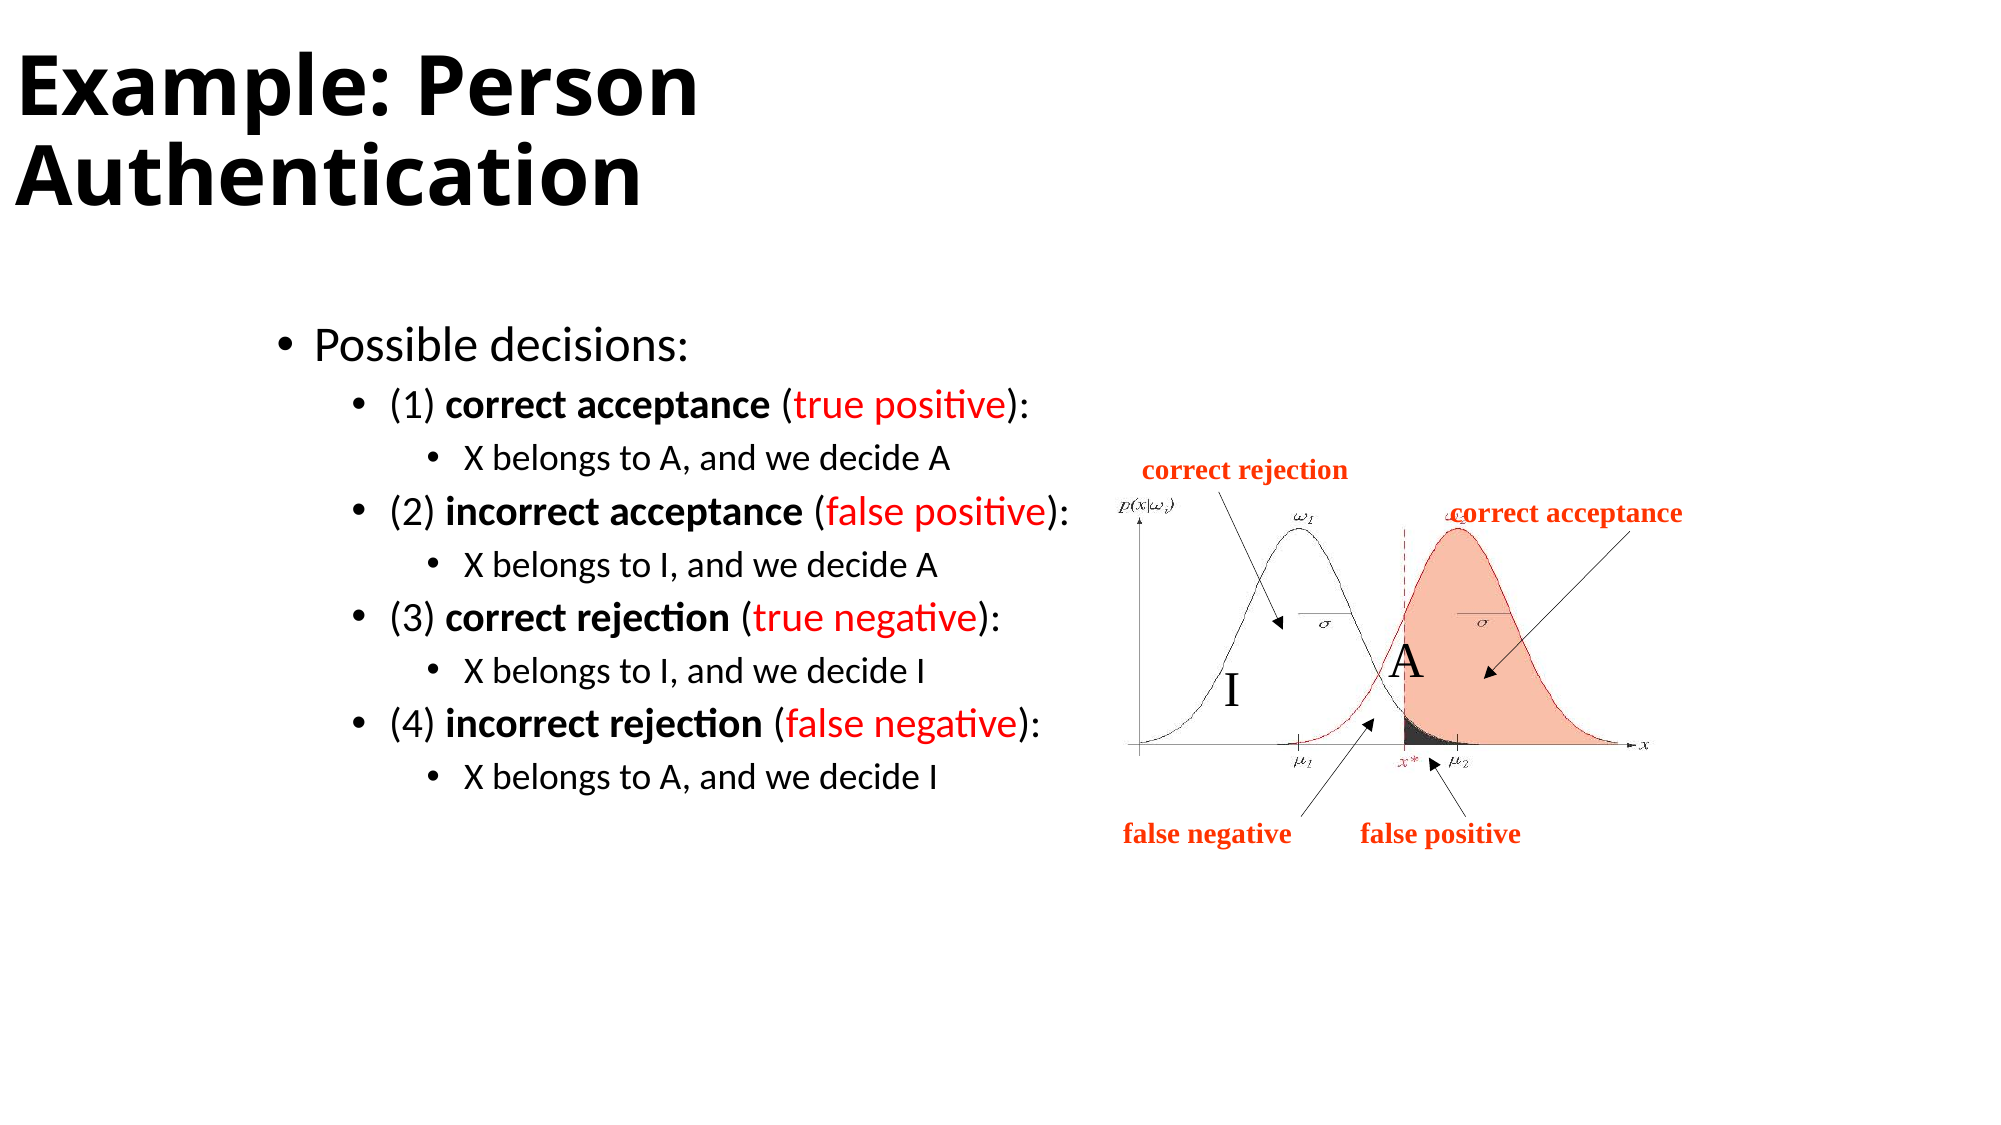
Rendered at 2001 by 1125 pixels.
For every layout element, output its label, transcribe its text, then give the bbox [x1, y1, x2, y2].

title Example: Person Authentication [0, 27, 1275, 241]
list Possible decisions: (1) correct acceptance (true positive): X belongs to A, and we decide A (2) incorrect acceptance (false positive): X belongs to I, and we decide A (3) correct rejection (true negative): X belongs to I, and we decide I (4) incorrect rejection (false negative): X belongs to A, and we decide I [261, 311, 1512, 1049]
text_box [1099, 442, 1755, 858]
